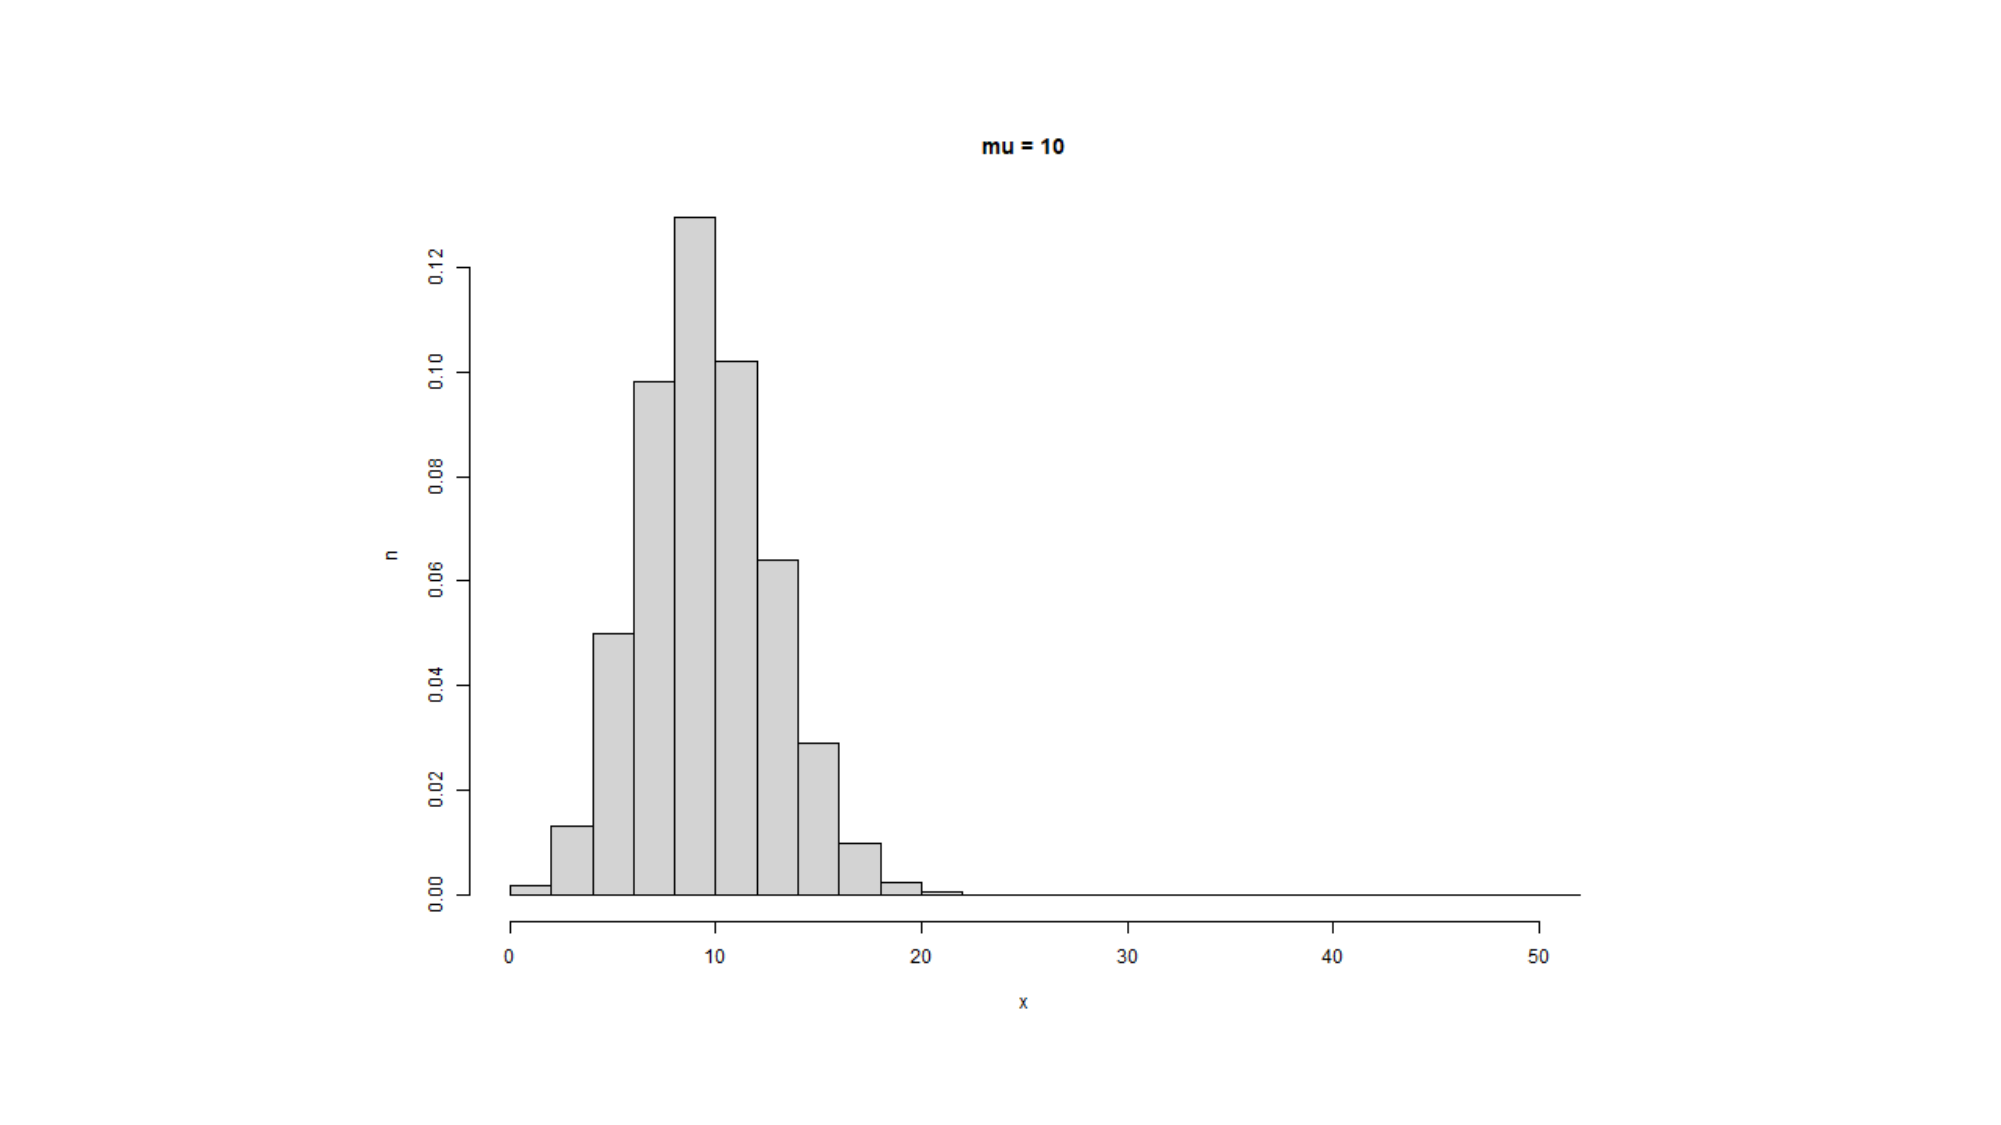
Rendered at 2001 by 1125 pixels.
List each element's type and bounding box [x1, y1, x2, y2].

picture [377, 98, 1628, 1037]
